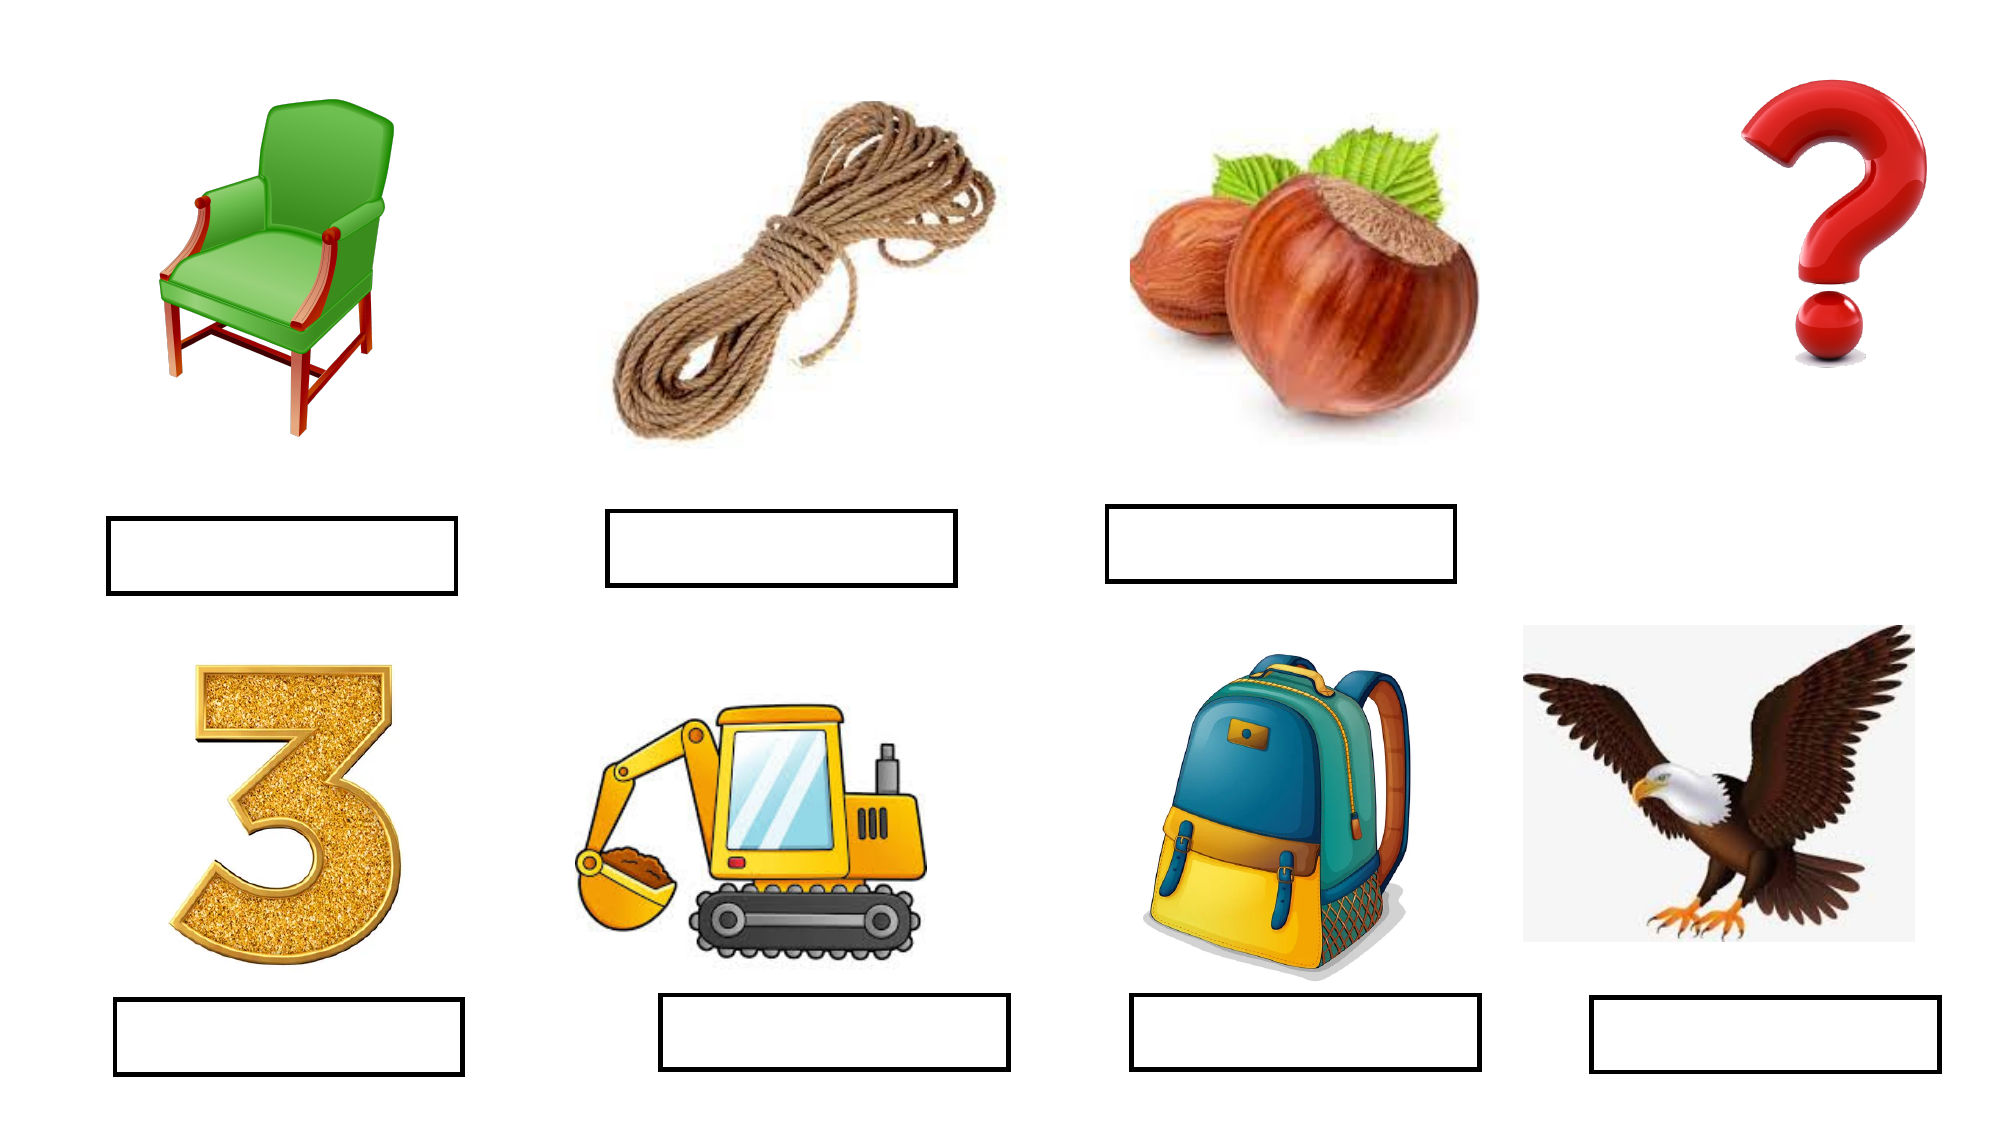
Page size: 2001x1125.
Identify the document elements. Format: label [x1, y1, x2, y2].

text_box [659, 994, 1009, 1071]
text_box [1591, 996, 1941, 1073]
text_box [114, 999, 464, 1075]
picture [159, 99, 394, 437]
picture [1523, 625, 1915, 942]
picture [1129, 111, 1480, 446]
picture [165, 656, 409, 977]
picture [597, 101, 1009, 480]
text_box [607, 510, 956, 587]
picture [1131, 643, 1431, 990]
picture [574, 656, 927, 1009]
picture [1693, 41, 1965, 403]
text_box [1131, 994, 1481, 1071]
text_box [107, 518, 457, 594]
text_box [1106, 506, 1456, 582]
